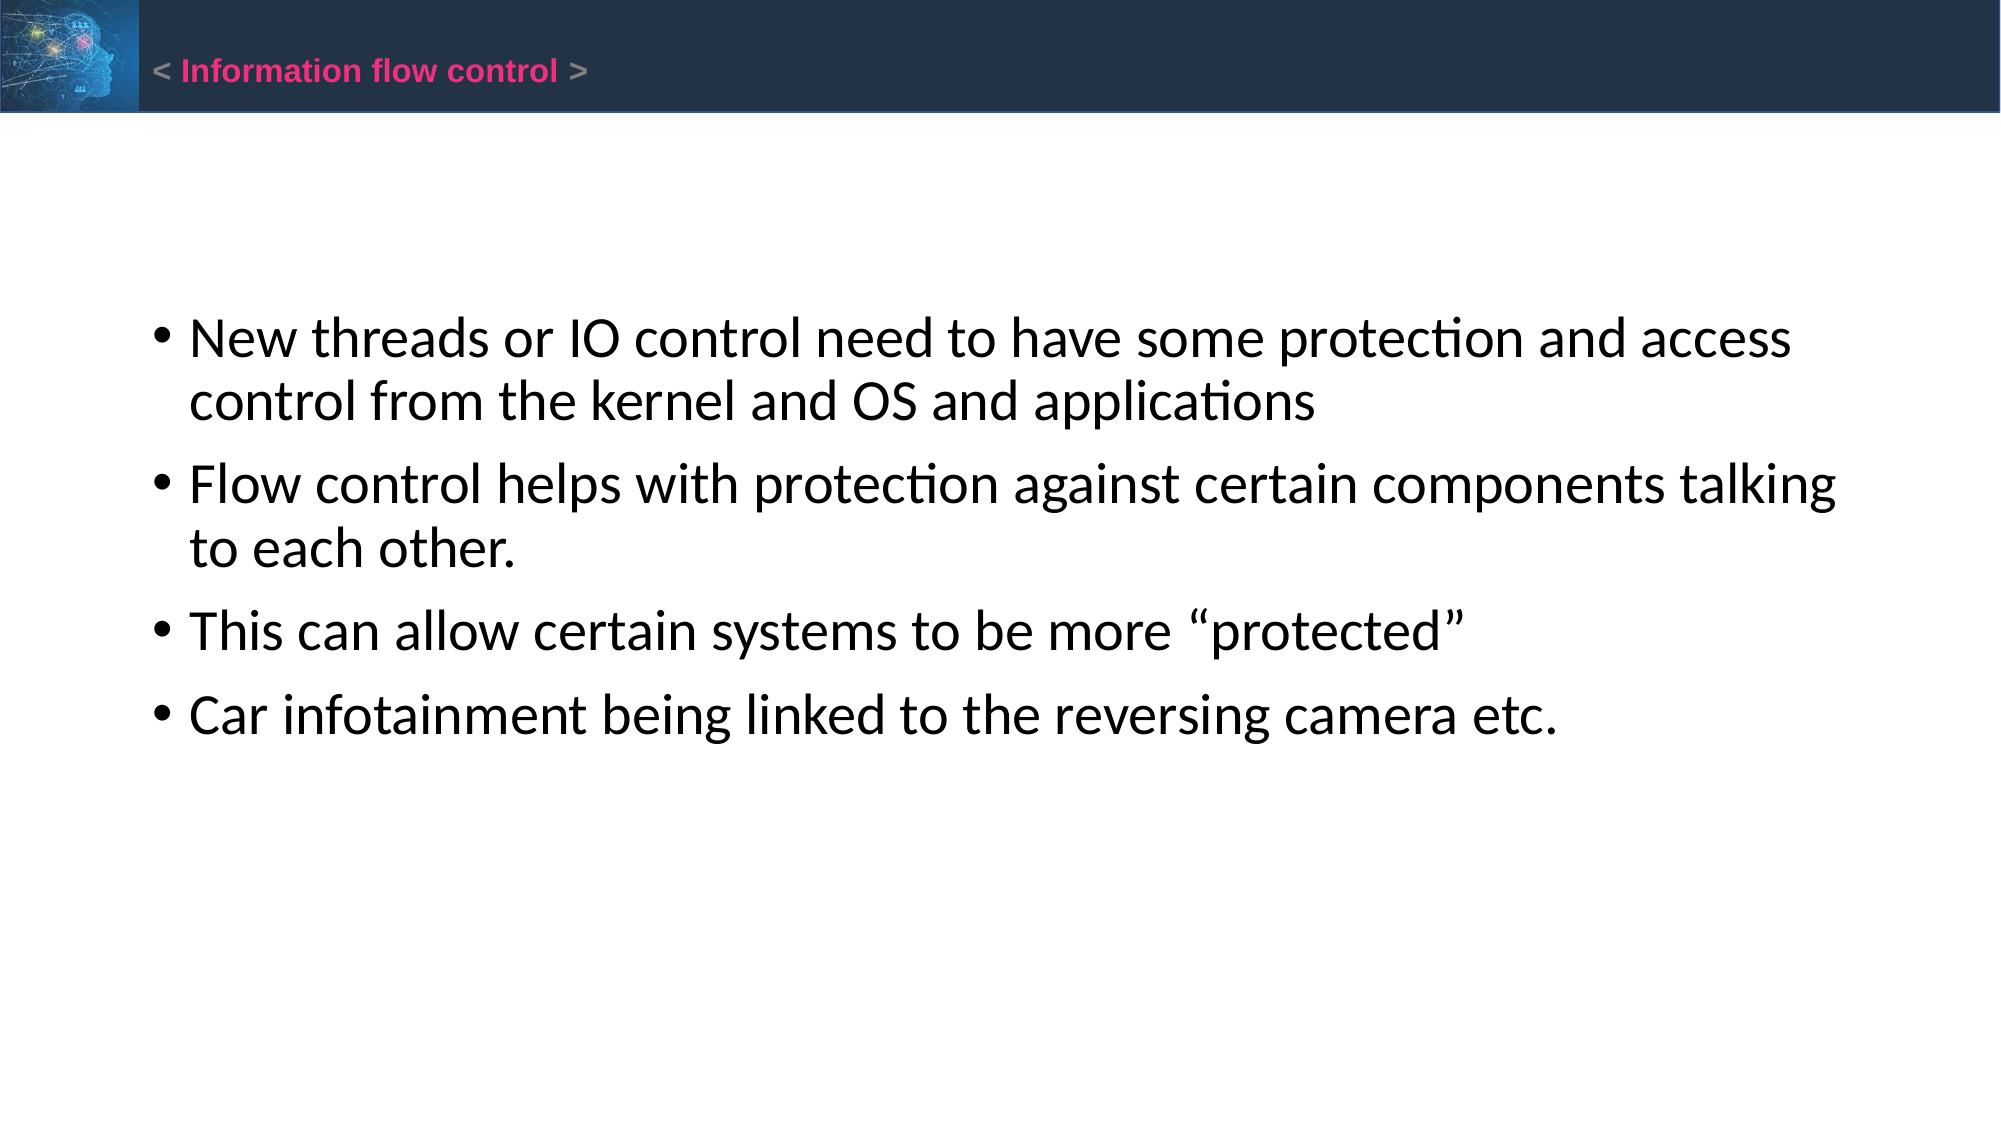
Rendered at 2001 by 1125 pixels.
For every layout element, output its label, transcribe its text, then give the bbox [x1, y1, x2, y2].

text_box < Information flow control > [137, 0, 1863, 117]
list New threads or IO control need to have some protection and access control from the kernel and OS and applications Flow control helps with protection against certain components talking to each other. This can allow certain systems to be more “protected” Car infotainment being linked to the reversing camera etc. [137, 299, 1863, 1014]
picture [2, 0, 137, 111]
